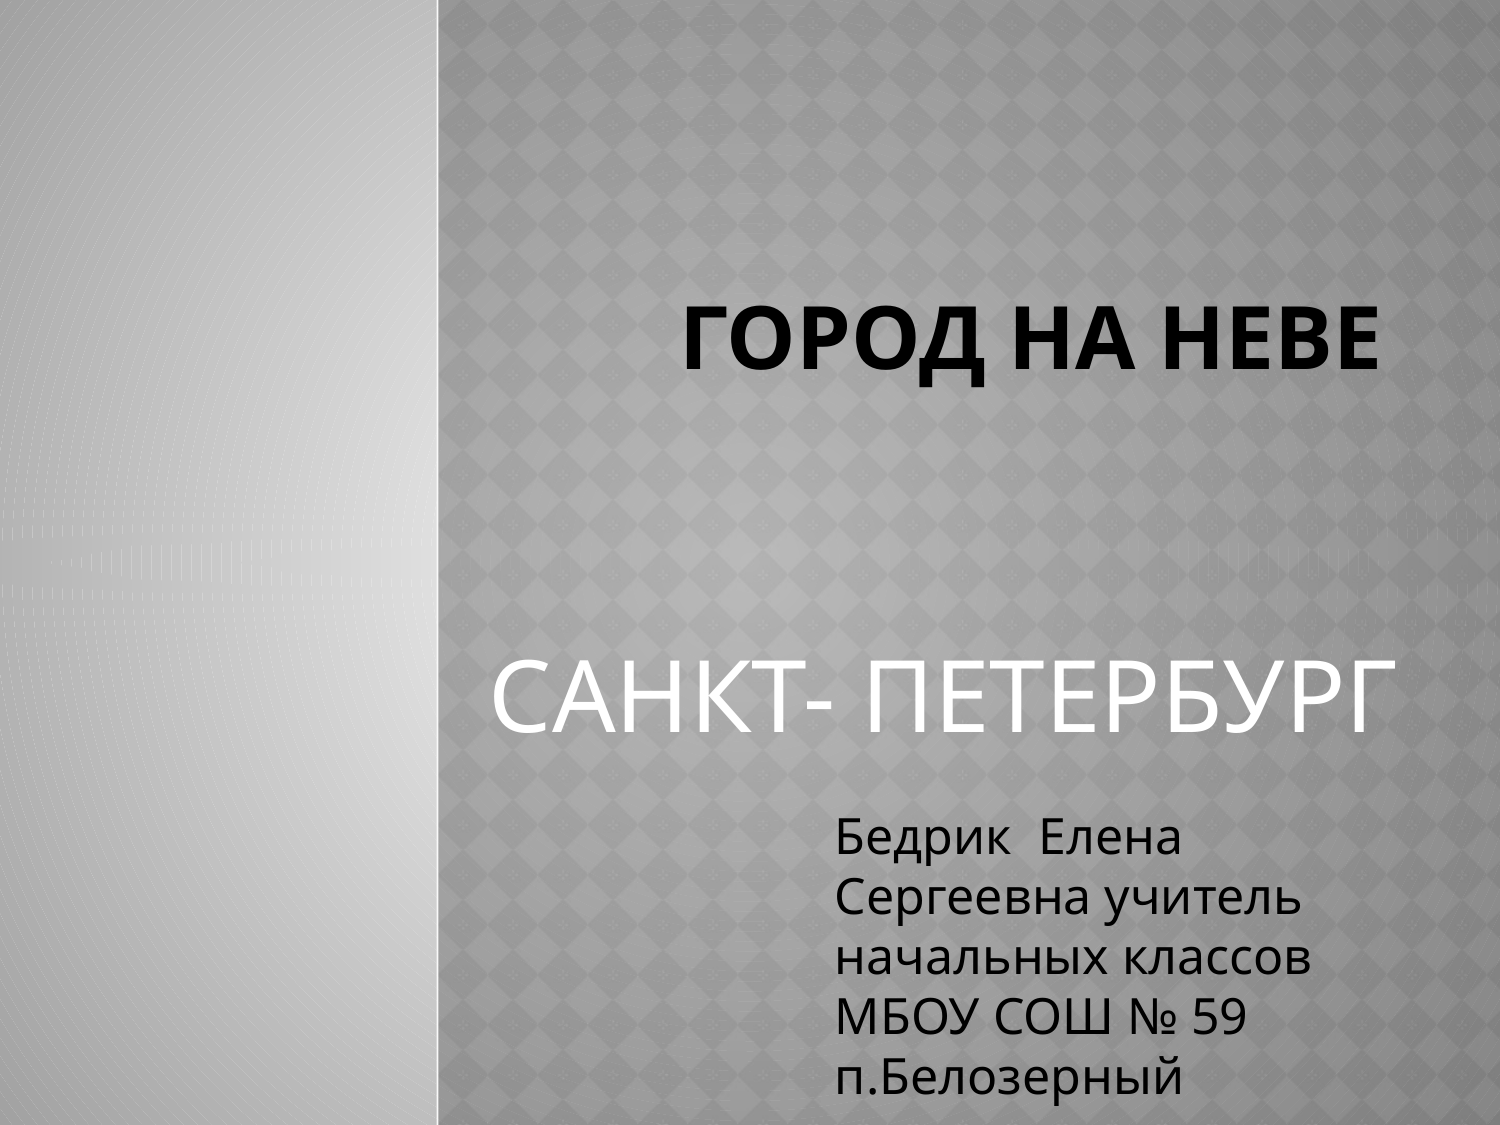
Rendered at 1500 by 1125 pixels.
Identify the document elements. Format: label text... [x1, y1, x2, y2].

text_box Бедрик Елена Сергеевна учитель начальных классов МБОУ СОШ № 59 п.Белозерный [820, 796, 1454, 1112]
subtitle САНКТ- ПЕТЕРБУРГ [445, 632, 1407, 868]
title Город на Неве [552, 164, 1390, 387]
